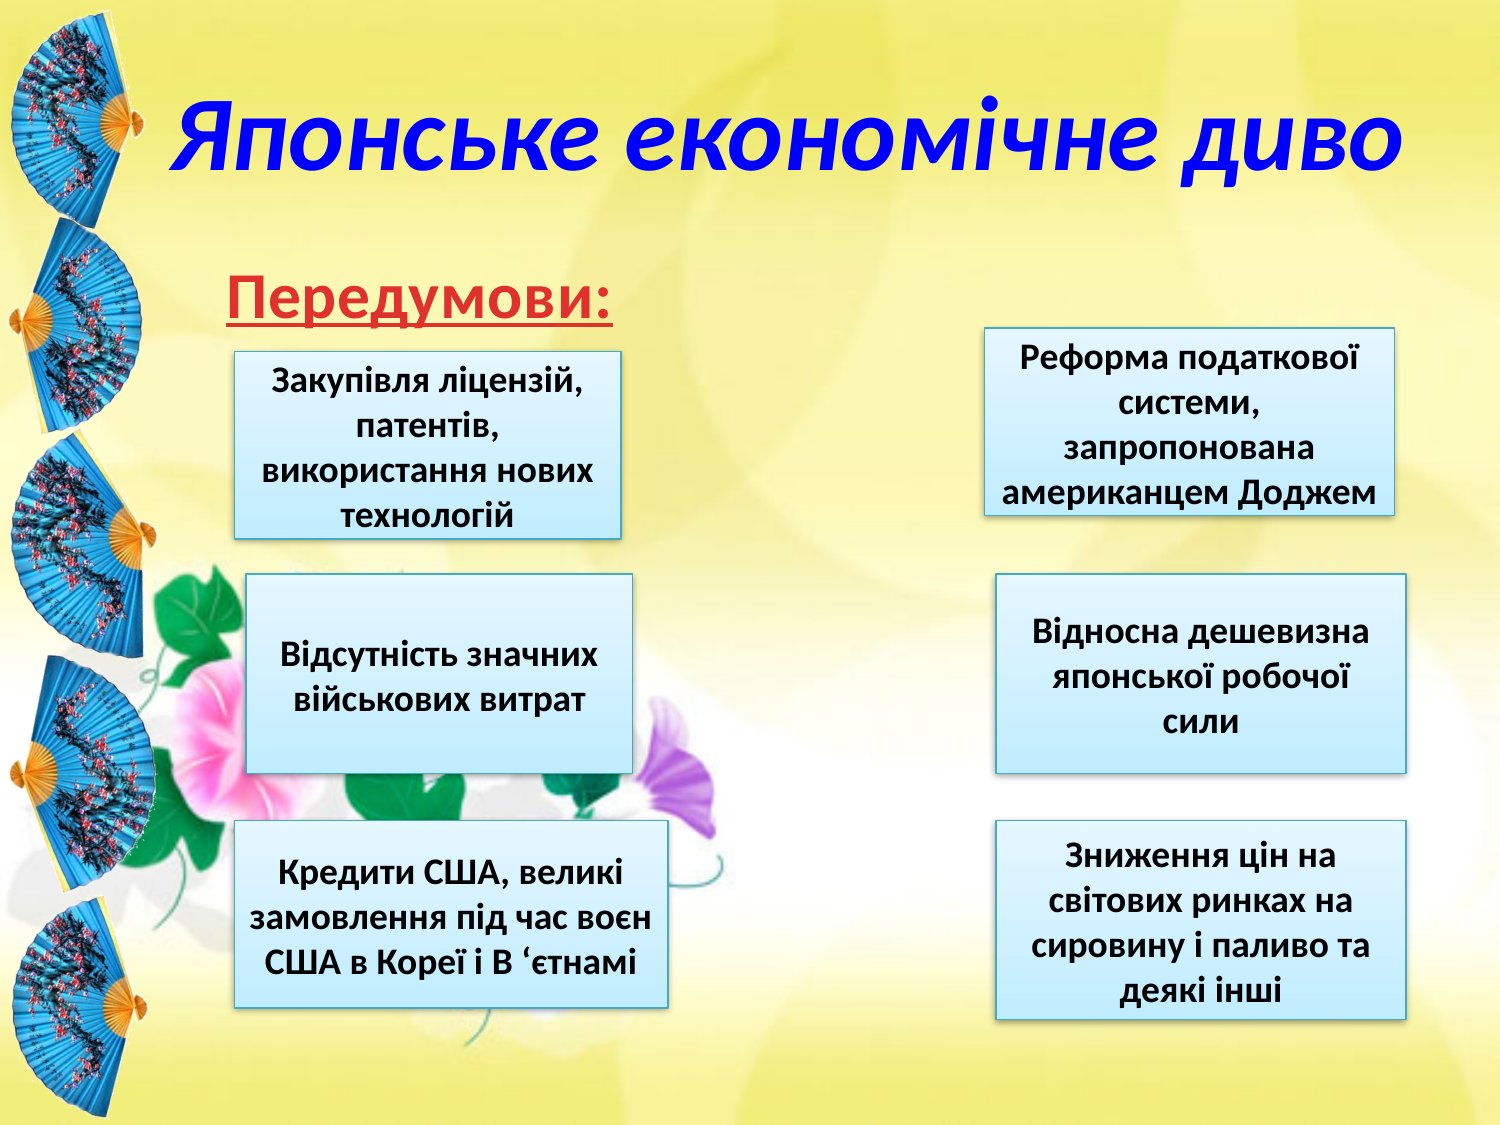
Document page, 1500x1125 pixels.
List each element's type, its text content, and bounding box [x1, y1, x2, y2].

text_box Відносна дешевизна японської робочої сили [995, 573, 1407, 774]
text_box Кредити США, великі замовлення під час воєн США в Кореї і В ‘єтнамі [234, 820, 669, 1009]
text_box Закупівля ліцензій, патентів, використання нових технологій [234, 351, 622, 540]
text_box Відсутність значних військових витрат [245, 573, 633, 774]
text_box Зниження цін на світових ринках на сировину і паливо та деякі інші [995, 820, 1407, 1020]
title Японське економічне диво [152, 45, 1425, 305]
text_box Реформа податкової системи, запропонована американцем Доджем [984, 327, 1395, 516]
list Передумови: [210, 246, 657, 340]
picture [0, 0, 1500, 1125]
